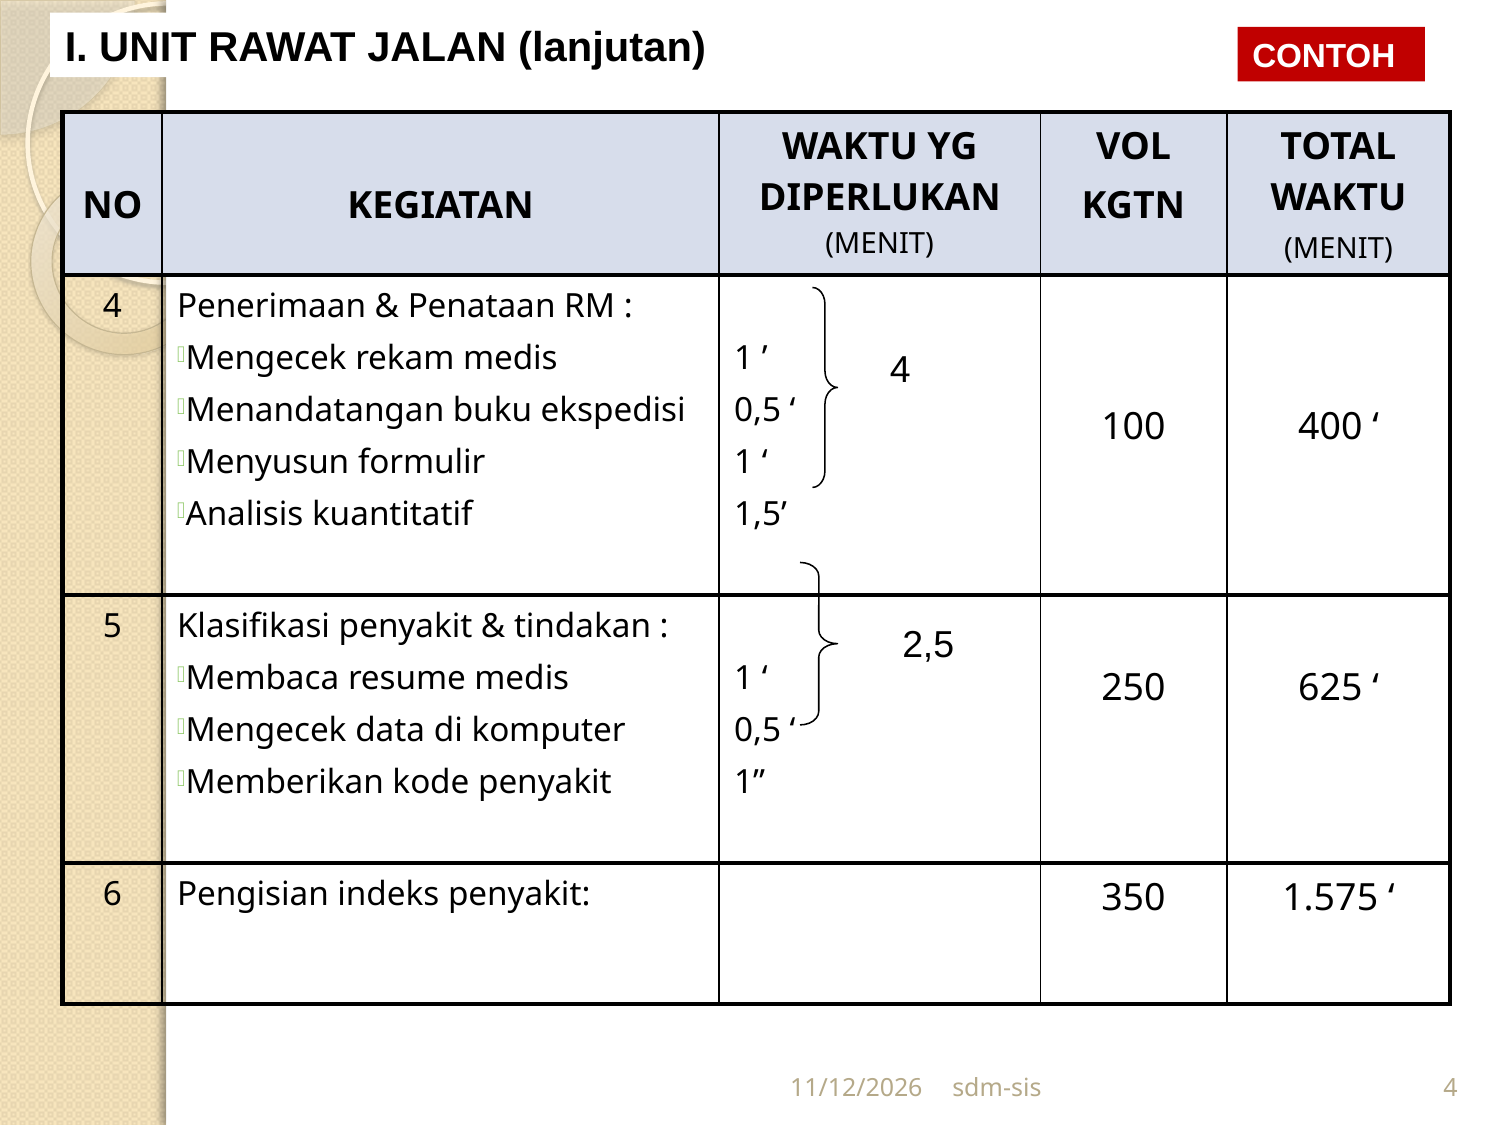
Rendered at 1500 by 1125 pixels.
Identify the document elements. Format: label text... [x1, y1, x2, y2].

text_box 4 [874, 337, 963, 398]
table_cell Klasifikasi penyakit & tindakan : Membaca resume medis Mengecek data di komputer Memberikan kode penyakit [163, 597, 718, 861]
table_header TOTAL WAKTU (MENIT) [1228, 114, 1448, 273]
table_cell Penerimaan & Penataan RM : Mengecek rekam medis Menandatangan buku ekspedisi Menyusun formulir Analisis kuantitatif [163, 277, 718, 593]
table_cell 1 ‘ 0,5 ‘ 1” [720, 597, 1040, 861]
text_box 2,5 [887, 612, 988, 673]
table_cell 350 [1041, 865, 1226, 1002]
table_header WAKTU YG DIPERLUKAN (MENIT) [720, 114, 1040, 273]
text_box I. UNIT RAWAT JALAN (lanjutan) [50, 12, 750, 78]
slide_number 4 [1413, 1034, 1488, 1113]
table_cell 100 [1041, 277, 1226, 593]
table_cell 4 [65, 277, 161, 593]
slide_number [587, 1034, 937, 1113]
table_header VOL KGTN [1041, 114, 1226, 273]
table_cell 1.575 ‘ [1228, 865, 1448, 1002]
text_box [800, 562, 838, 725]
text_box [812, 287, 838, 488]
table_cell 250 [1041, 597, 1226, 861]
table_cell Pengisian indeks penyakit: [163, 865, 718, 1002]
table_cell [720, 865, 1040, 1002]
table_cell 6 [65, 865, 161, 1002]
table_cell 5 [65, 597, 161, 861]
footer sdm-sis [937, 1034, 1413, 1113]
text_box CONTOH [1237, 26, 1425, 82]
table_cell 1 ’ 0,5 ‘ 1 ‘ 1,5’ [720, 277, 1040, 593]
table_header KEGIATAN [163, 114, 718, 273]
table_header NO [65, 114, 161, 273]
table_cell 625 ‘ [1228, 597, 1448, 861]
table_cell 400 ‘ [1228, 277, 1448, 593]
